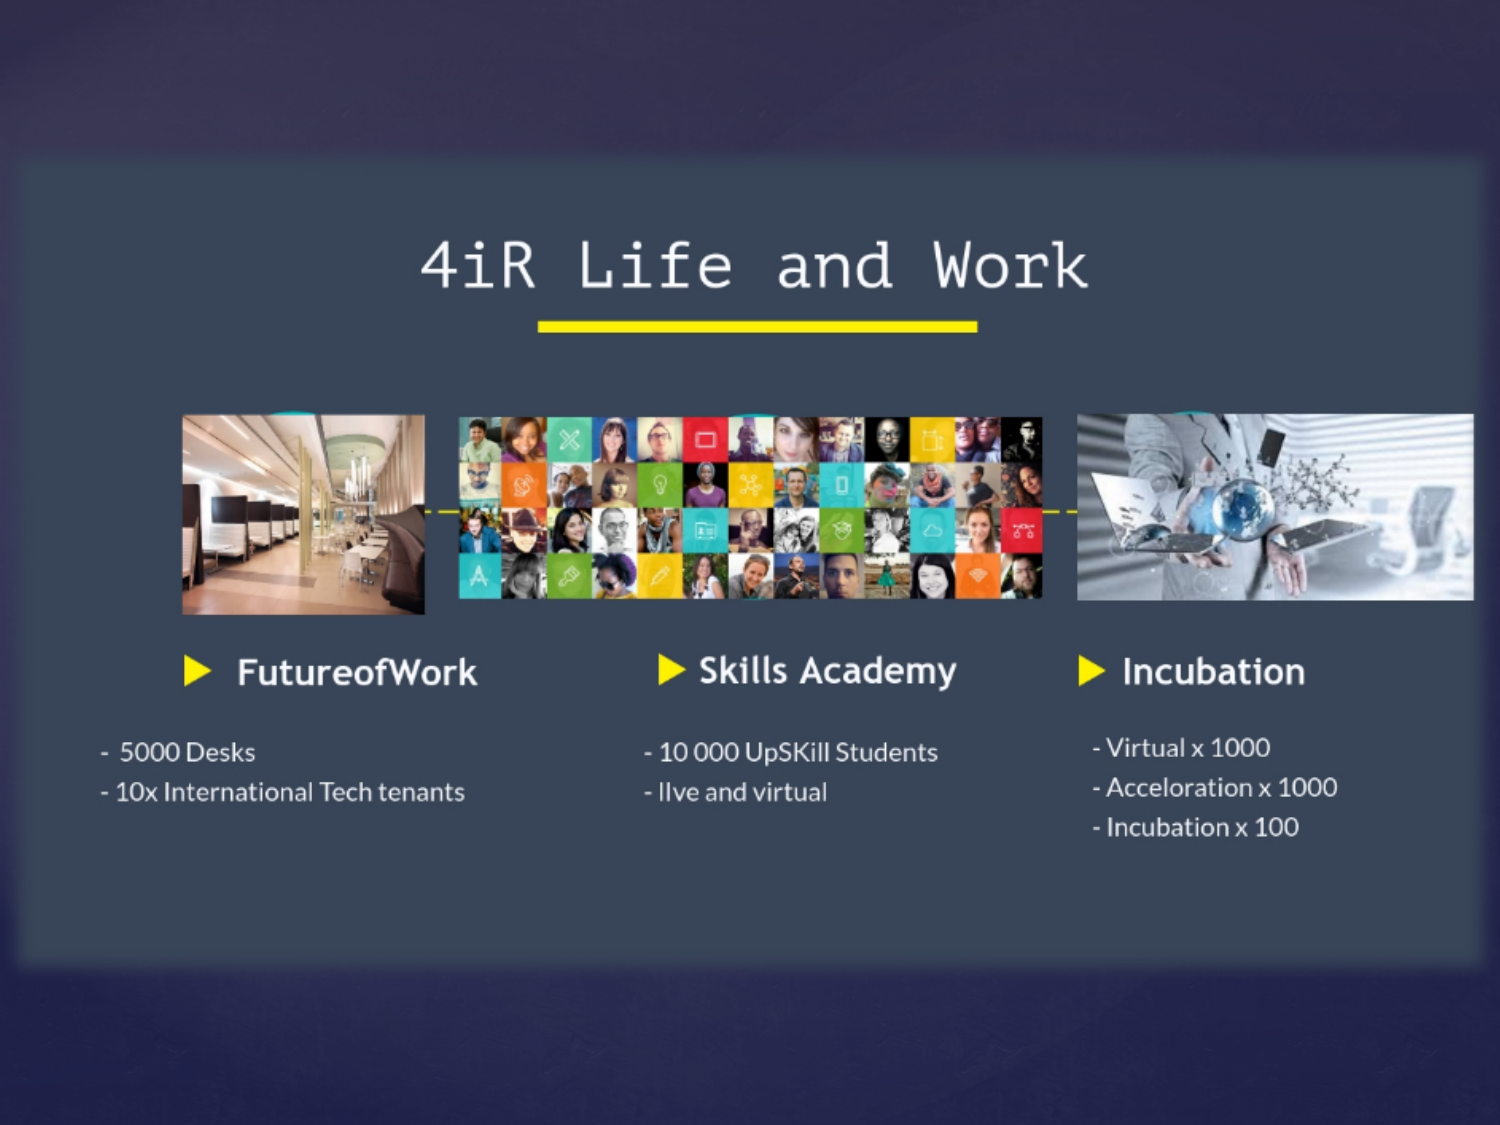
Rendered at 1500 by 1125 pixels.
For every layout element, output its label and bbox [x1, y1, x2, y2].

picture [0, 140, 1500, 985]
